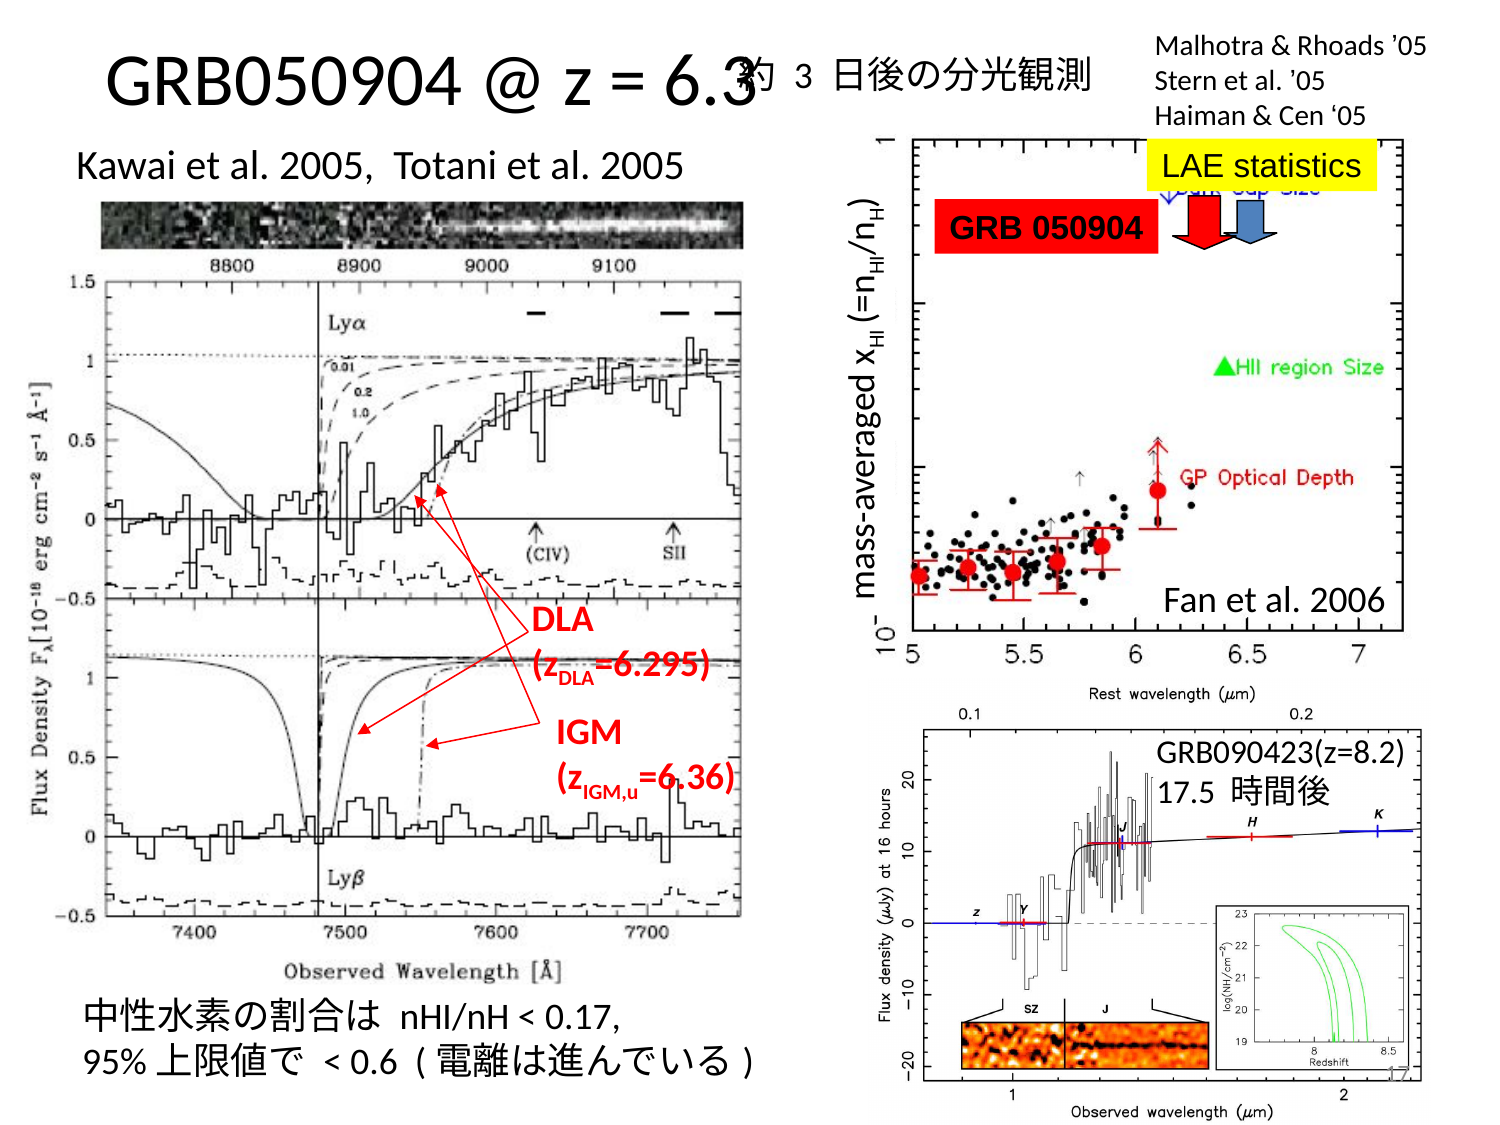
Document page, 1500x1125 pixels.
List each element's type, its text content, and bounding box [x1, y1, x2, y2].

text_box 約 3 日後の分光観測 [724, 43, 1108, 104]
text_box 中性水素の割合は nHI/nH < 0.17, 95%上限値で < 0.6 (電離は進んでいる) [67, 984, 809, 1090]
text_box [1135, 18, 1448, 244]
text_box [933, 195, 1237, 255]
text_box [824, 116, 1431, 678]
text_box Kawai et al. 2005, Totani et al. 2005 [61, 130, 701, 174]
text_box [0, 175, 774, 1073]
text_box GRB050904 @ z = 6.3 [90, 23, 775, 129]
picture [867, 678, 1431, 1125]
